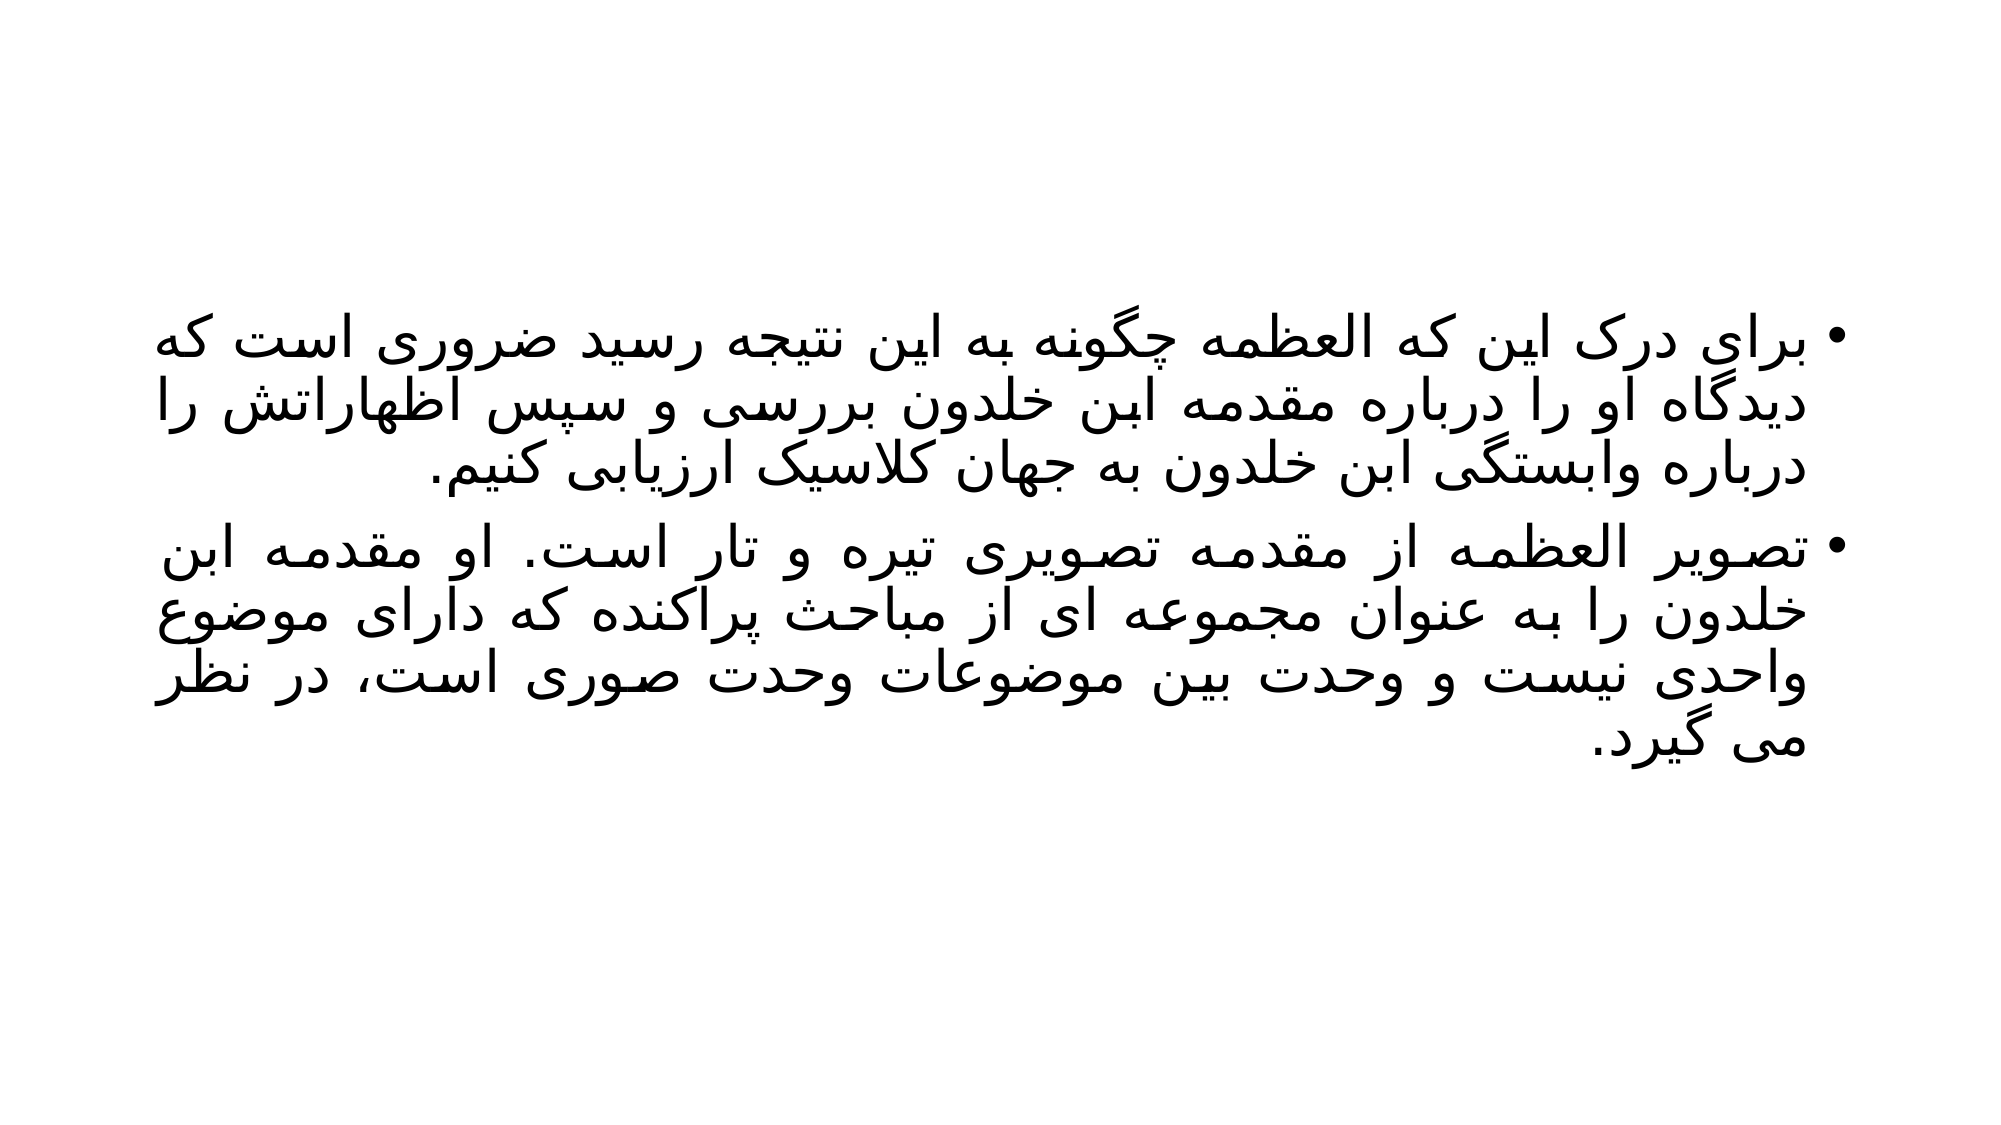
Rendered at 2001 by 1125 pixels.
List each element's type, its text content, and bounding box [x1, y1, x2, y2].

list برای درک این که العظمه چگونه به این نتیجه رسید ضروری است که دیدگاه او را درباره مقدمه ابن خلدون بررسی و سپس اظهاراتش را درباره وابستگی ابن خلدون به جهان کلاسیک ارزیابی کنیم. تصویر العظمه از مقدمه تصویری تیره و تار است. او مقدمه ابن خلدون را به عنوان مجموعه ای از مباحث پراکنده که دارای موضوع واحدی نیست و وحدت بین موضوعات وحدت صوری است، در نظر می گیرد. [137, 299, 1863, 1014]
